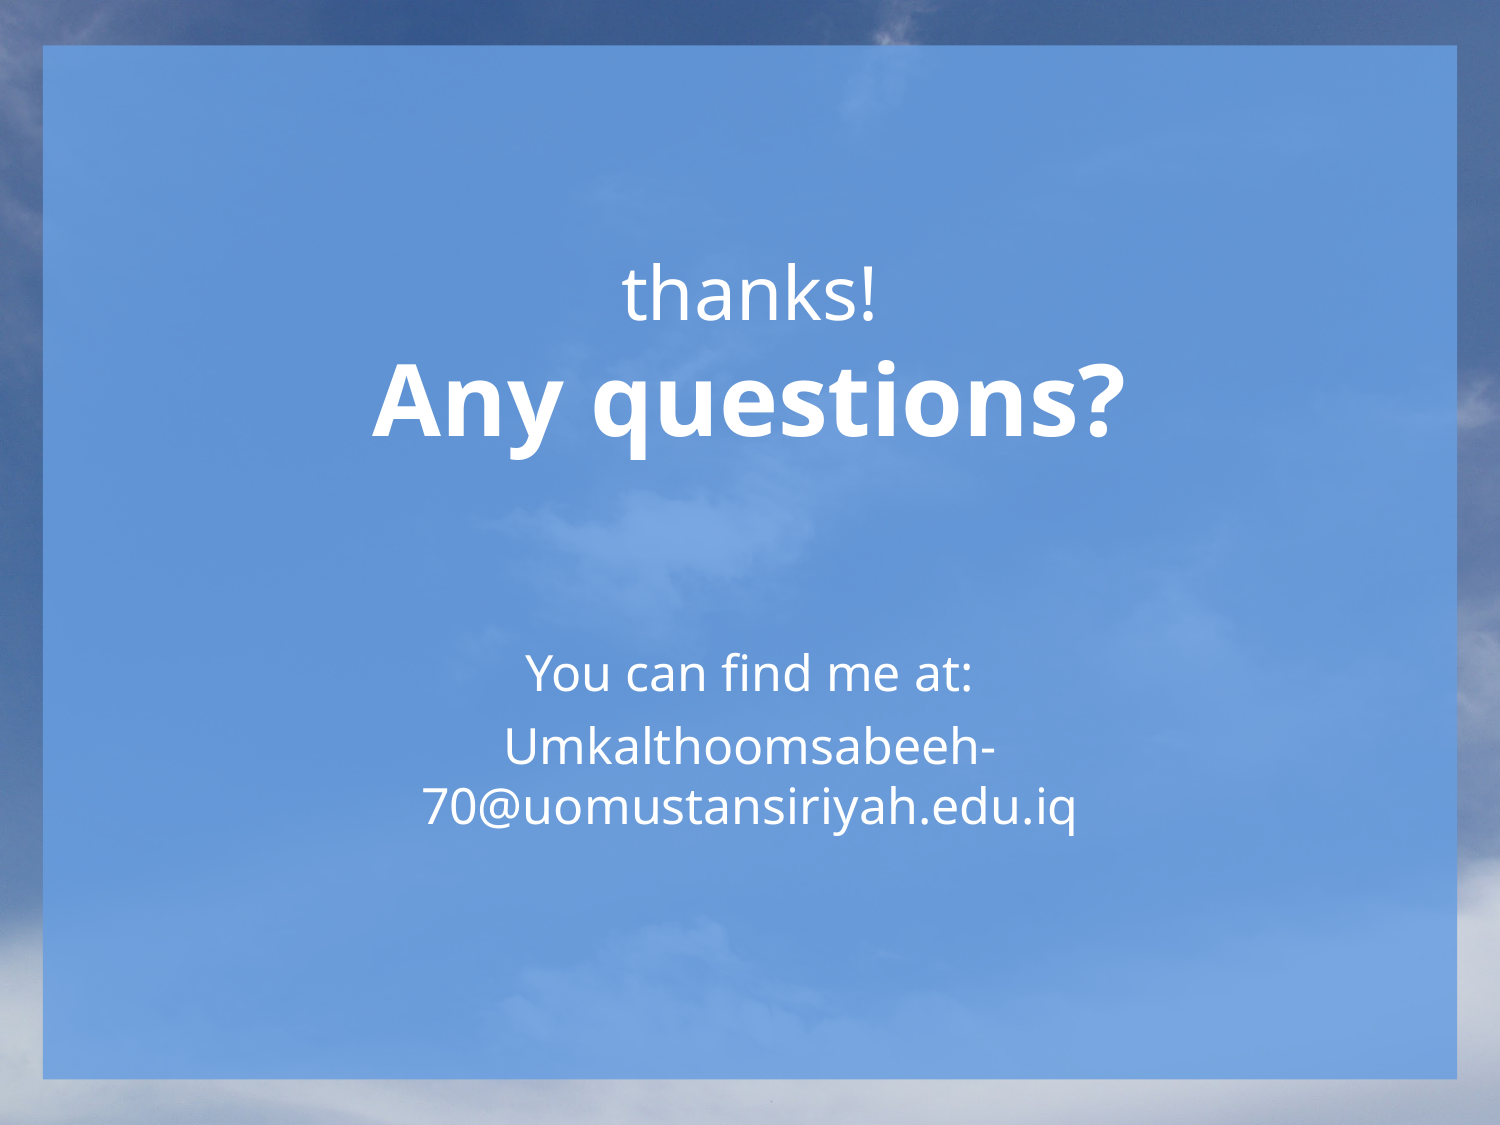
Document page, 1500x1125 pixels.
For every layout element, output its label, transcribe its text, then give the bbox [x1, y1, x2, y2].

title thanks! [209, 190, 1291, 321]
list You can find me at: Umkalthoomsabeeh-70@uomustansiriyah.edu.iq [209, 626, 1291, 1040]
picture [0, 0, 1500, 1125]
subtitle Any questions? [209, 321, 1291, 493]
